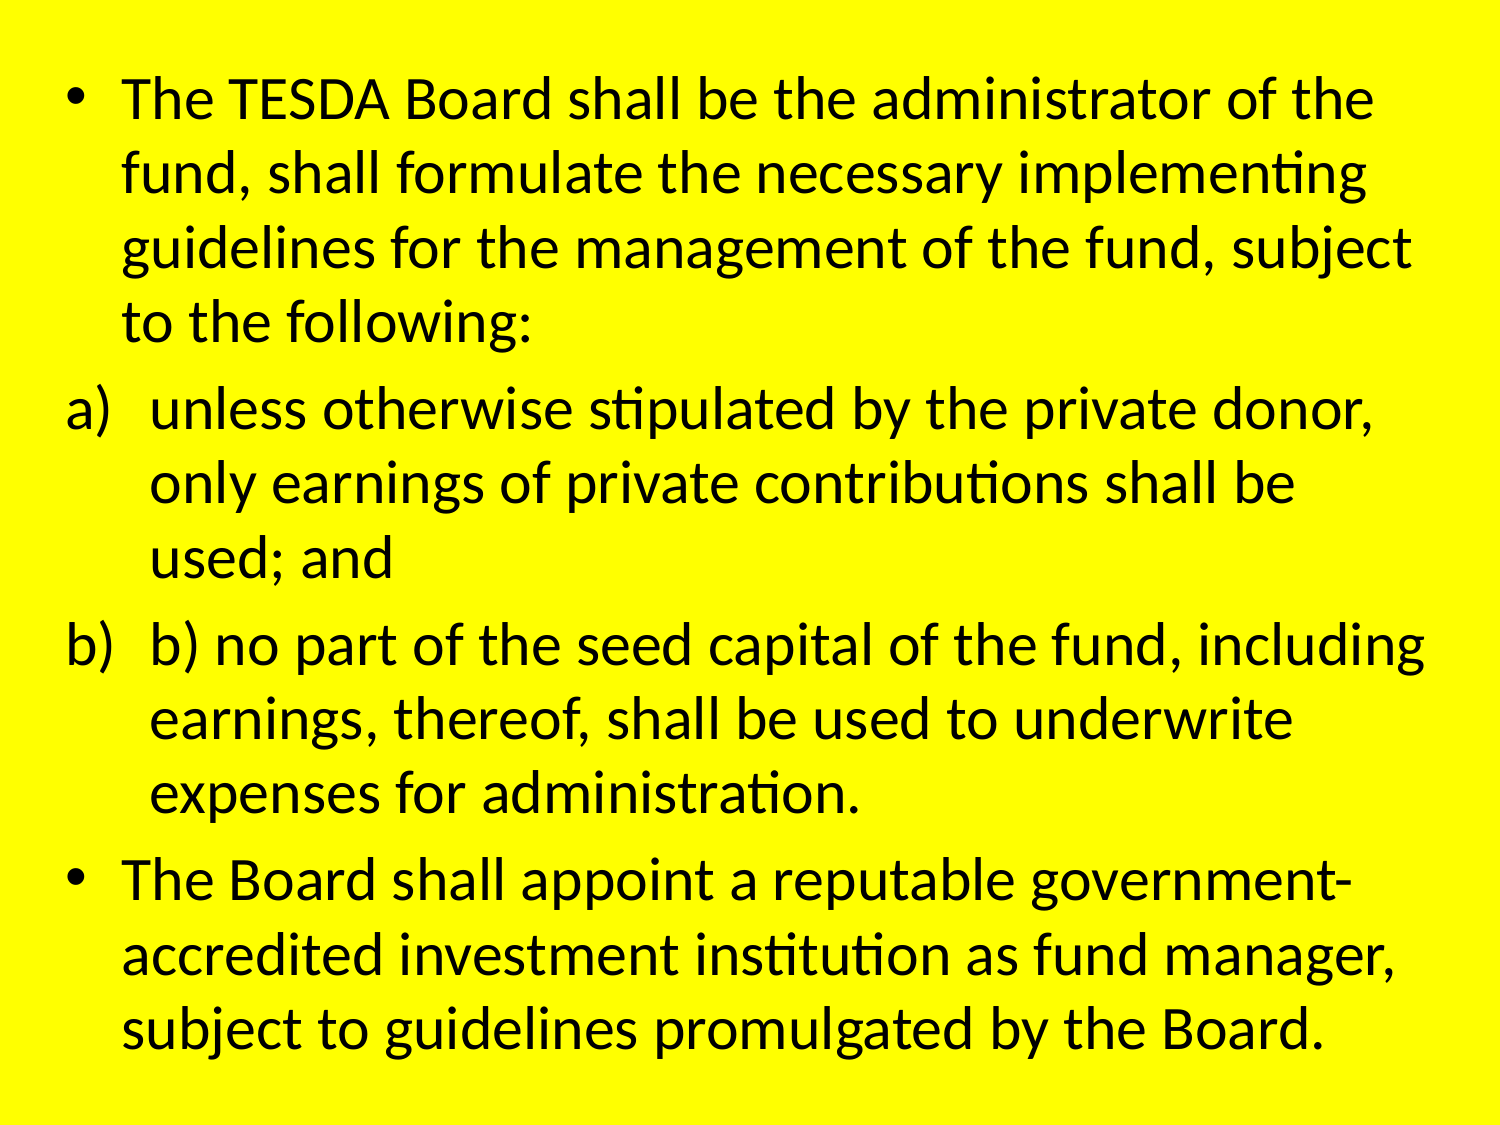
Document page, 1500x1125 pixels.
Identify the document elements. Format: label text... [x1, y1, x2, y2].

list The TESDA Board shall be the administrator of the fund, shall formulate the necessary implementing guidelines for the management of the fund, subject to the following: unless otherwise stipulated by the private donor, only earnings of private contributions shall be used; and b) no part of the seed capital of the fund, including earnings, thereof, shall be used to underwrite expenses for administration. The Board shall appoint a reputable government-accredited investment institution as fund manager, subject to guidelines promulgated by the Board. [50, 50, 1463, 1075]
